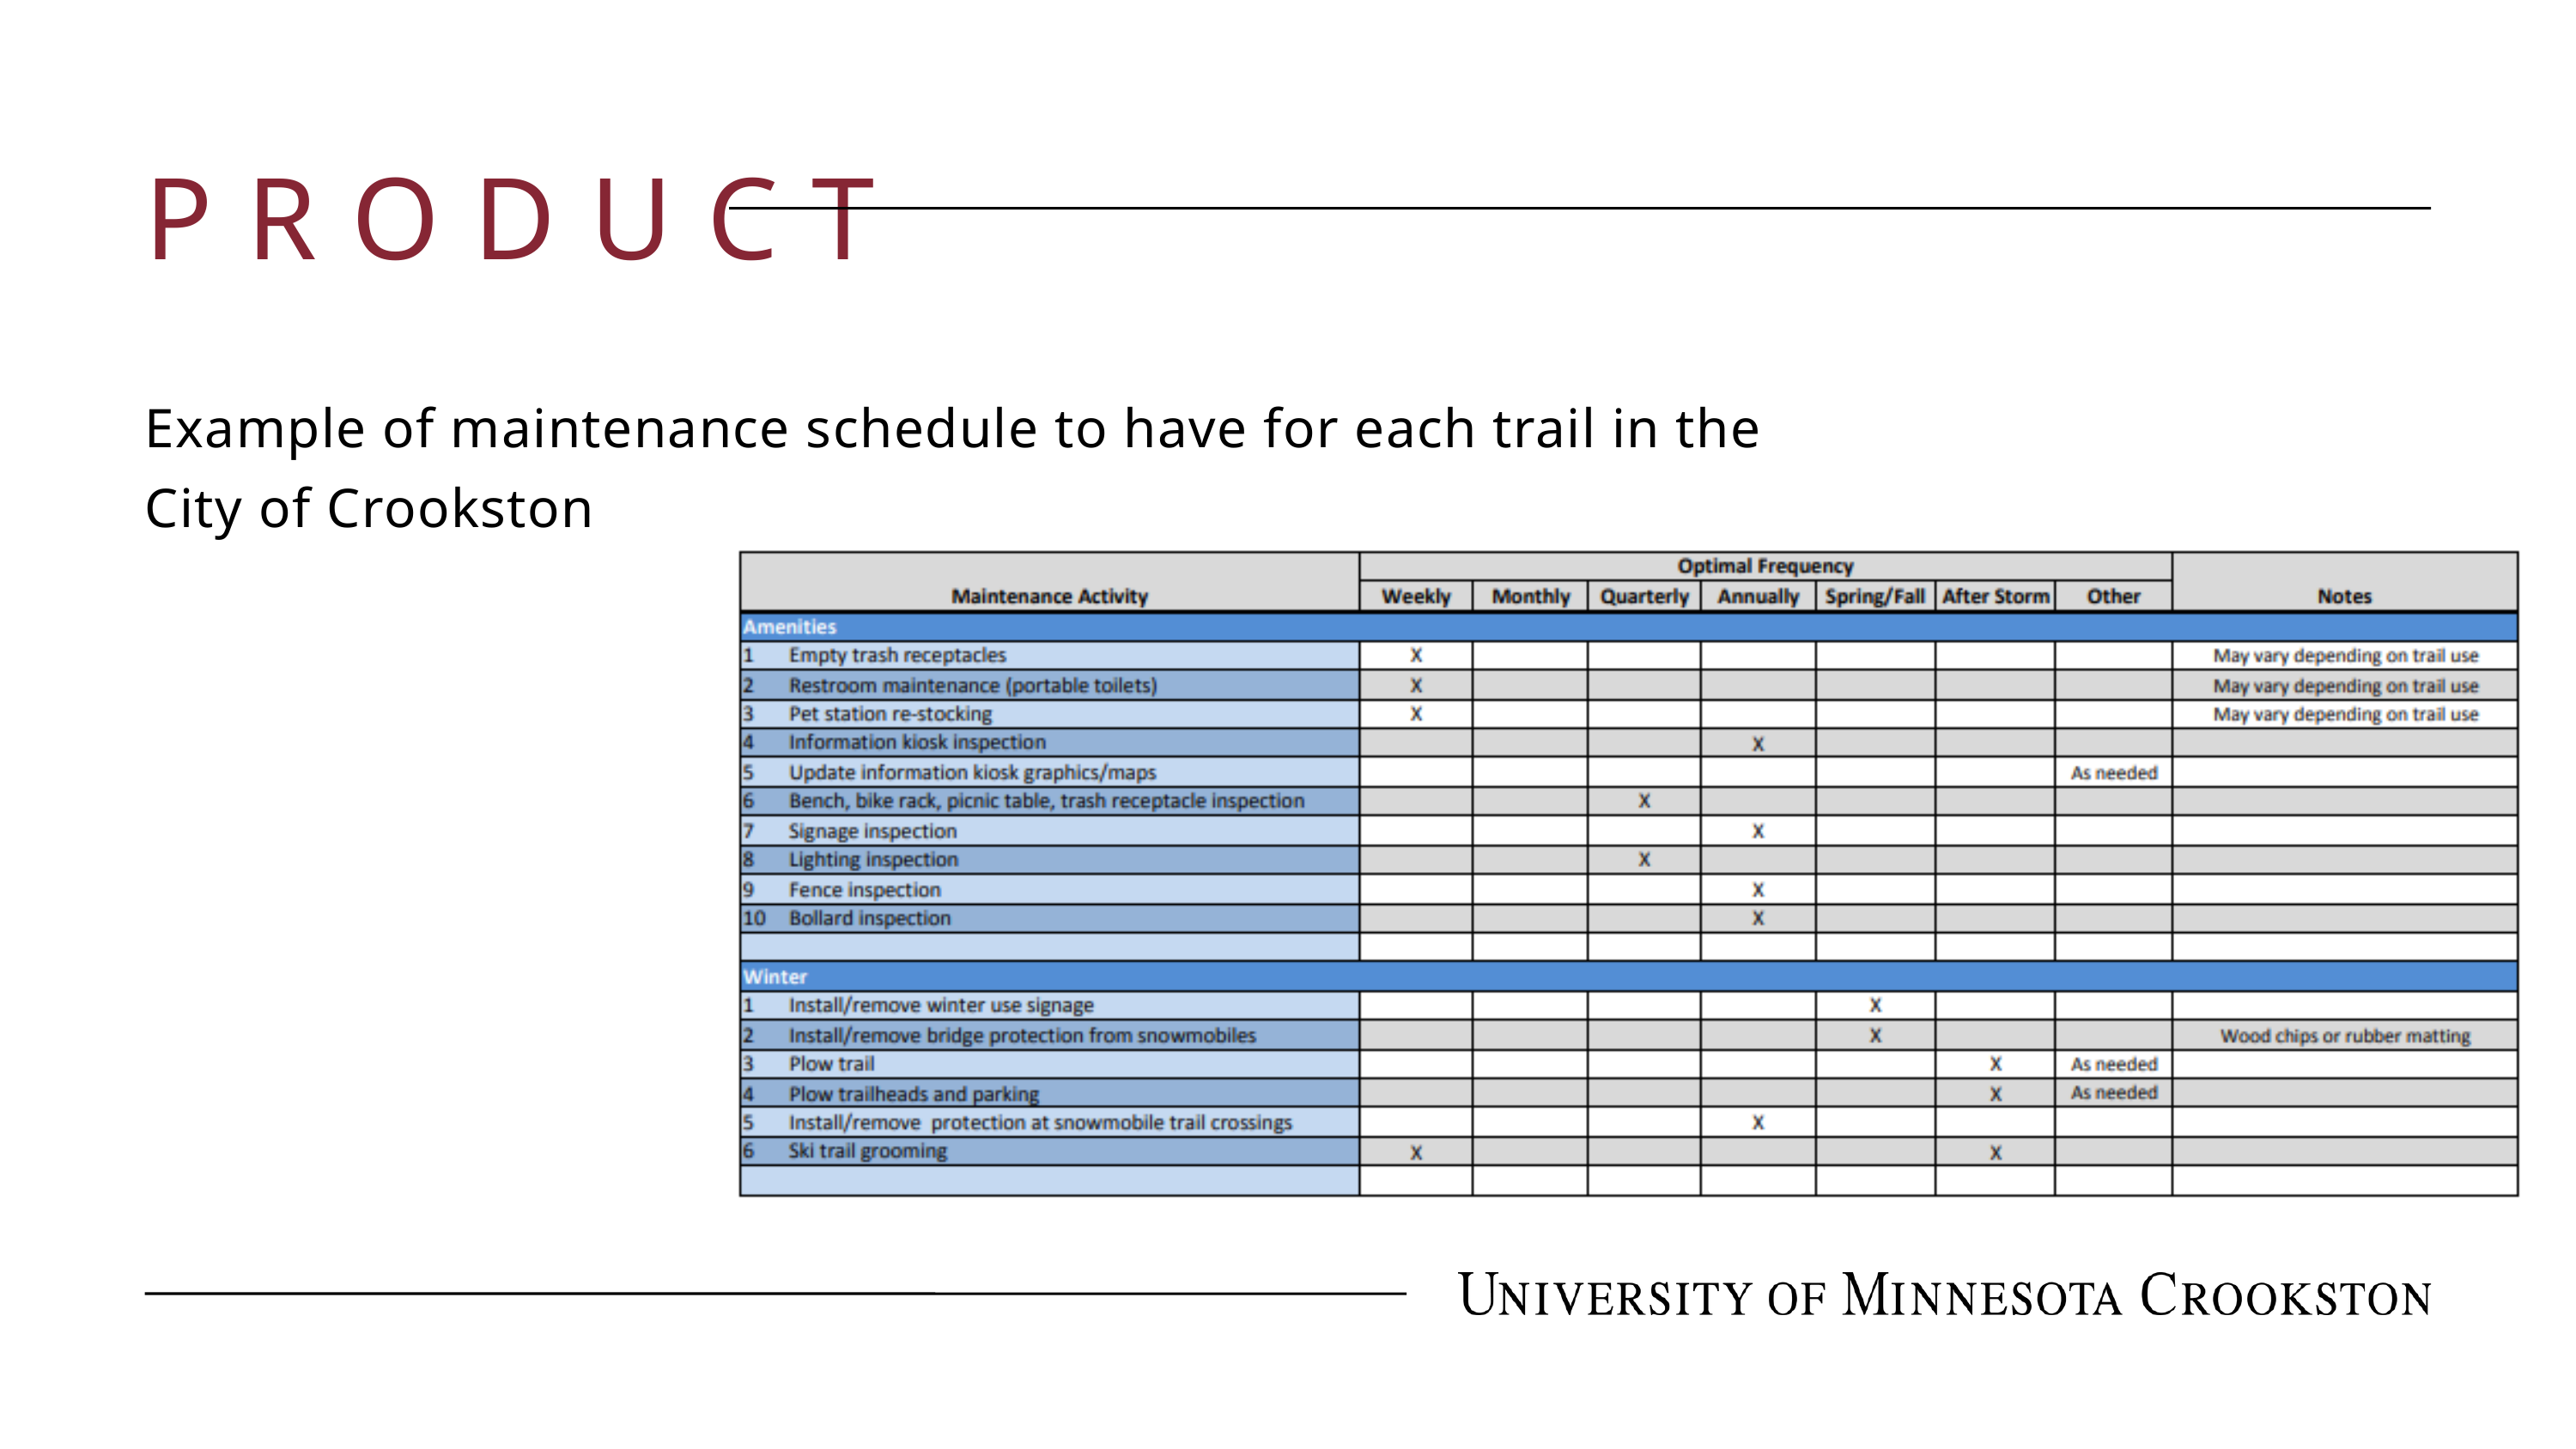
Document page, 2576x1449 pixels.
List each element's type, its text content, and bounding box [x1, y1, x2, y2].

text_box PRODUCT [144, 135, 1188, 282]
text_box [1458, 1272, 2432, 1315]
text_box [729, 537, 2526, 1202]
text_box Example of maintenance schedule to have for each trail in the City of Crookston [144, 378, 1864, 538]
